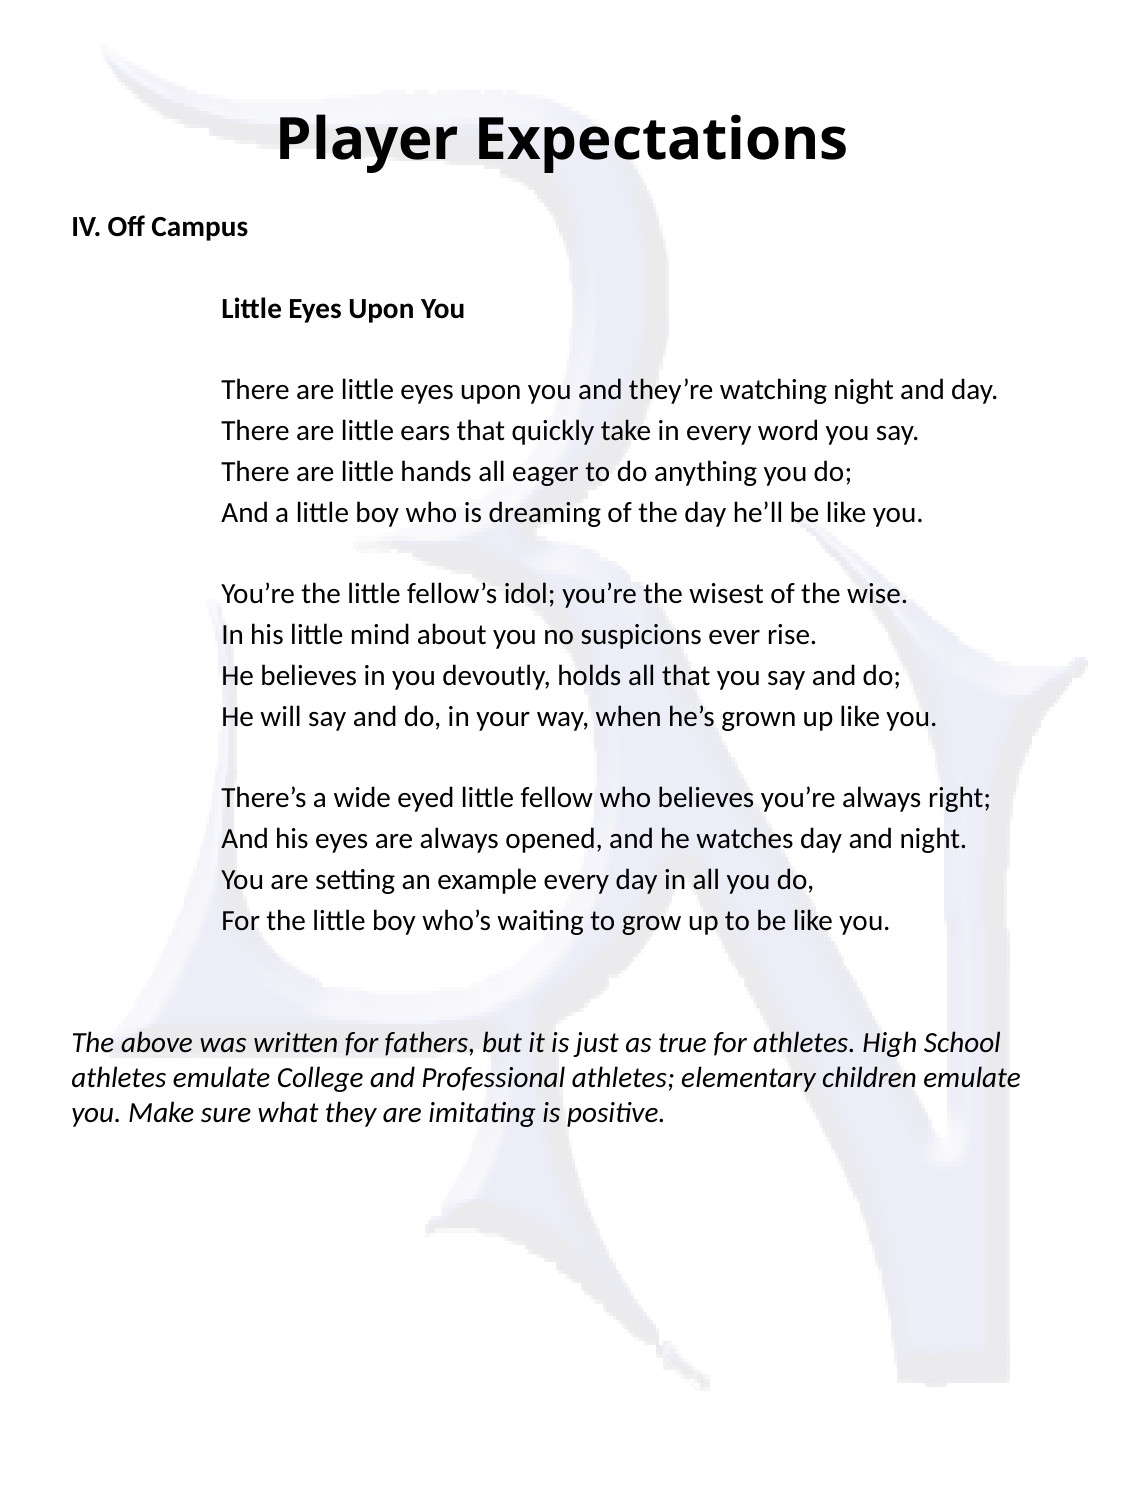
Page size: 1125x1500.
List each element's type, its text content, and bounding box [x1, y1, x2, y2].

title Player Expectations [56, 60, 1069, 200]
list IV. Off Campus Little Eyes Upon You There are little eyes upon you and they’re watching night and day. There are little ears that quickly take in every word you say. There are little hands all eager to do anything you do; And a little boy who is dreaming of the day he’ll be like you. You’re the little fellow’s idol; you’re the wisest of the wise. In his little mind about you no suspicions ever rise. He believes in you devoutly, holds all that you say and do; He will say and do, in your way, when he’s grown up like you. There’s a wide eyed little fellow who believes you’re always right; And his eyes are always opened, and he watches day and night. You are setting an example every day in all you do, For the little boy who’s waiting to grow up to be like you. The above was written for fathers, but it is just as true for athletes. High School athletes emulate College and Professional athletes; elementary children emulate you. Make sure what they are imitating is positive. [56, 200, 1069, 1190]
